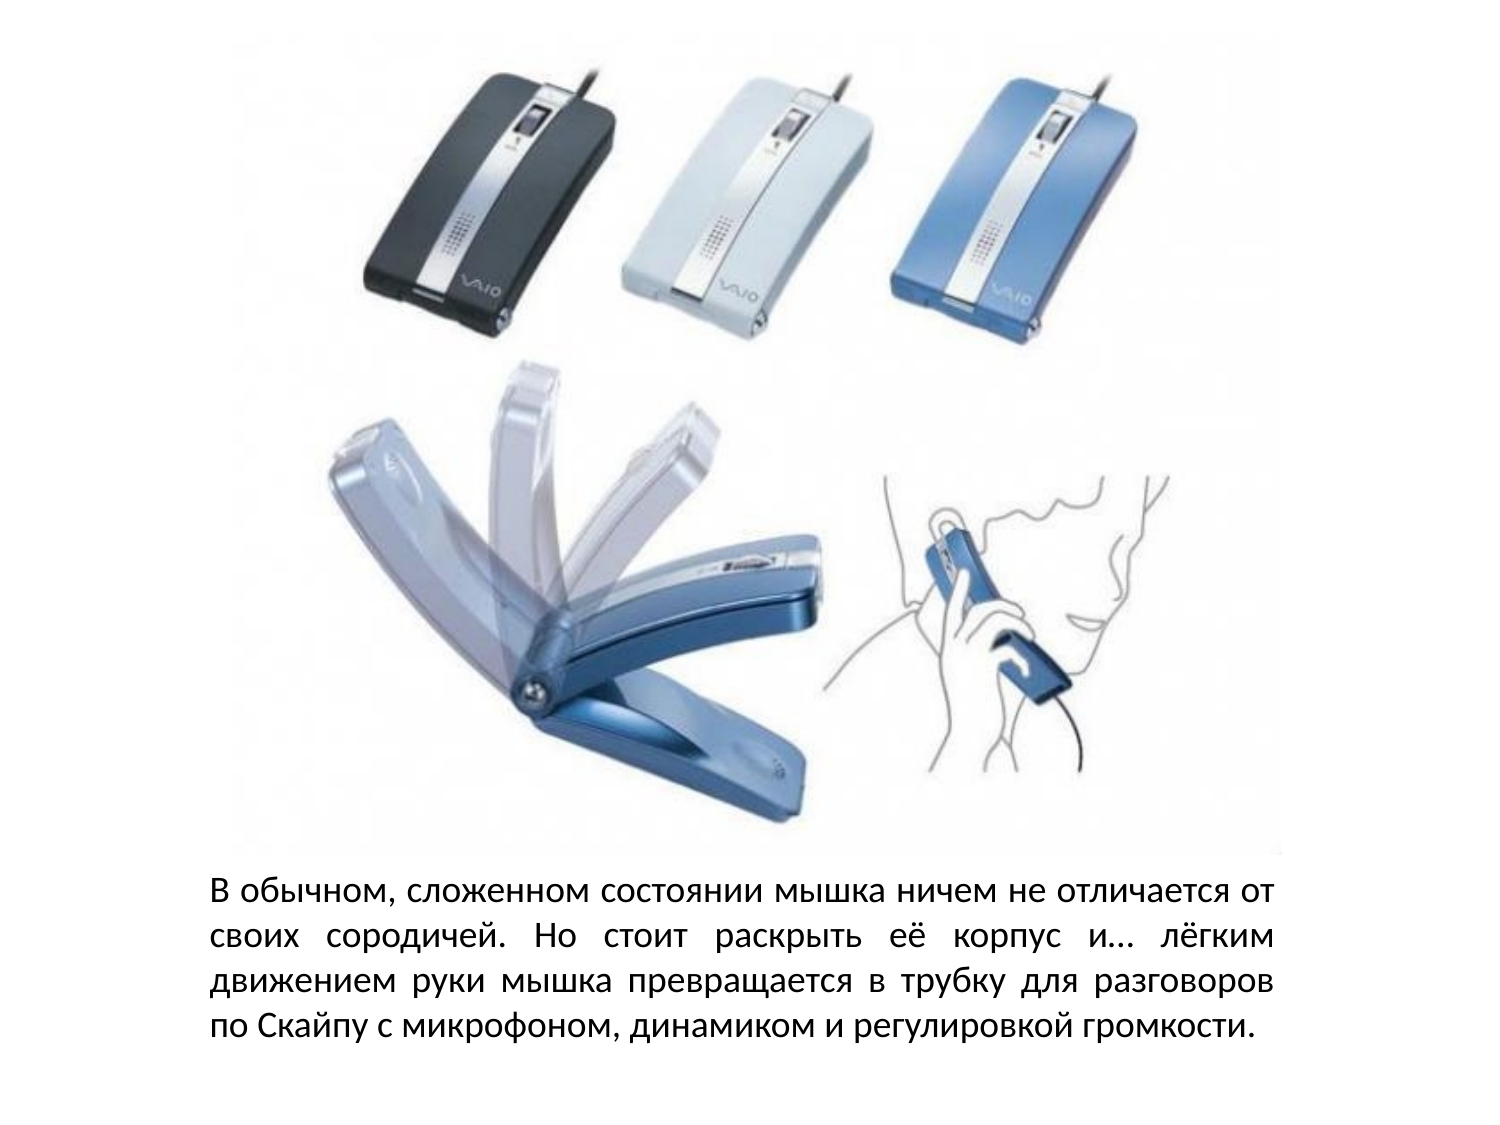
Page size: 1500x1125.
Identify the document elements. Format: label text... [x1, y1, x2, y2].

picture [229, 30, 1282, 855]
text_box В обычном, сложенном состоянии мышка ничем не отличается от своих сородичей. Но стоит раскрыть её корпус и… лёгким движением руки мышка превращается в трубку для разговоров по Скайпу с микрофоном, динамиком и регулировкой громкости. [194, 857, 1291, 1053]
